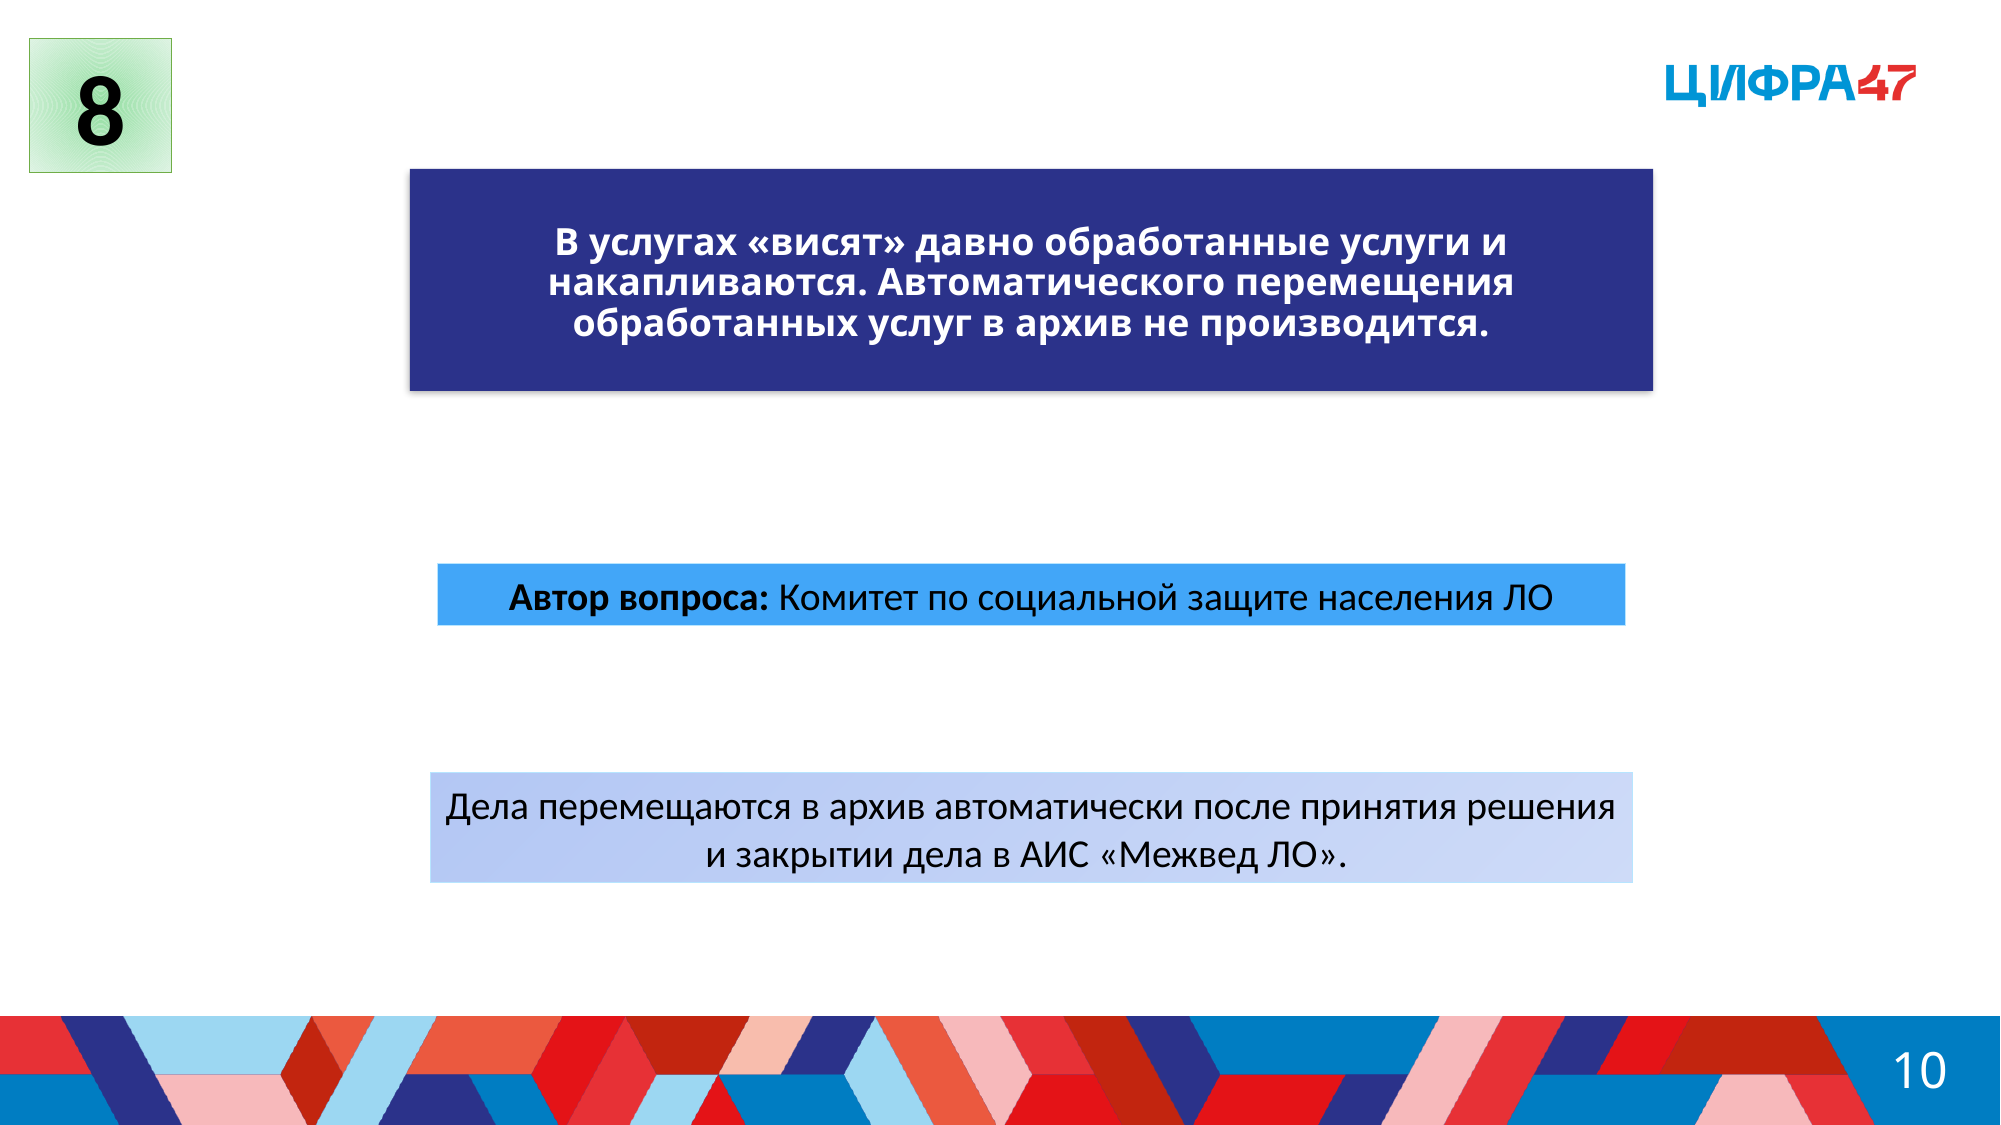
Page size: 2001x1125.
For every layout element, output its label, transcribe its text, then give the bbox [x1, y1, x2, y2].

picture [1649, 35, 1929, 126]
picture [0, 1016, 2000, 1125]
text_box 8 [29, 38, 172, 173]
text_box Дела перемещаются в архив автоматически после принятия решения и закрытии дела в АИС «Межвед ЛО». [430, 772, 1633, 883]
text_box Автор вопроса: Комитет по социальной защите населения ЛО [437, 563, 1626, 626]
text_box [409, 144, 1654, 423]
